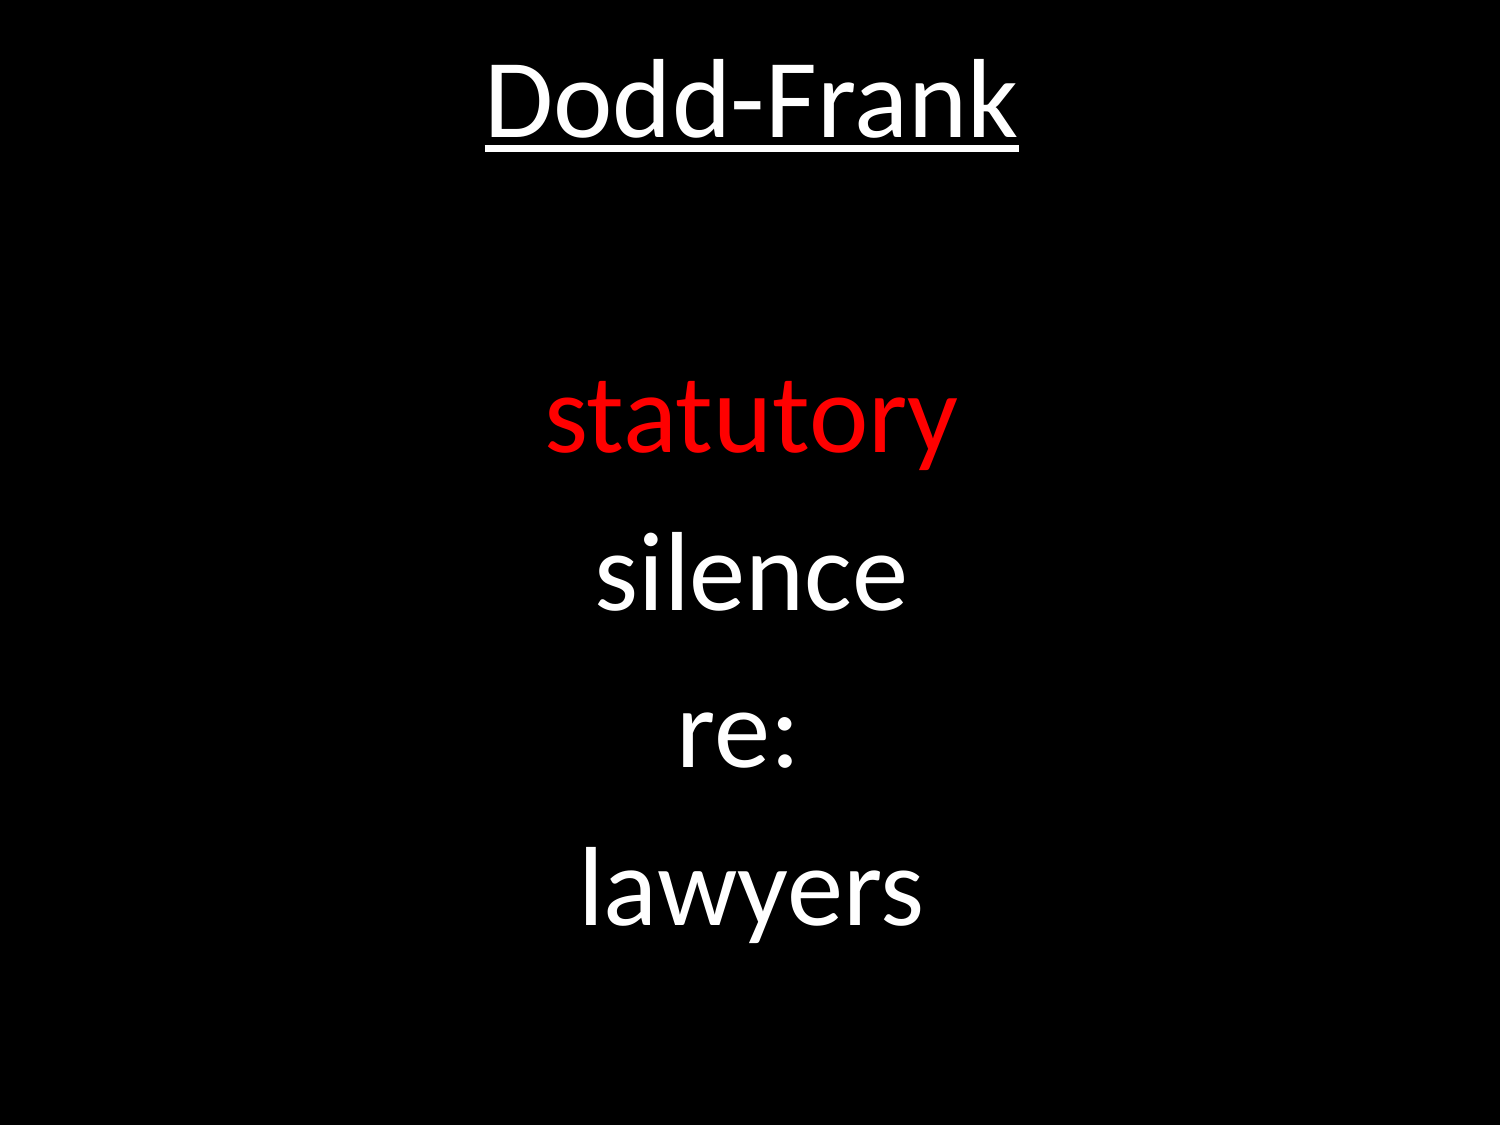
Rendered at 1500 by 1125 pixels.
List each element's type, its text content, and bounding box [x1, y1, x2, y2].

subtitle Dodd-Frank statutory silence re: lawyers [44, 17, 1459, 1076]
